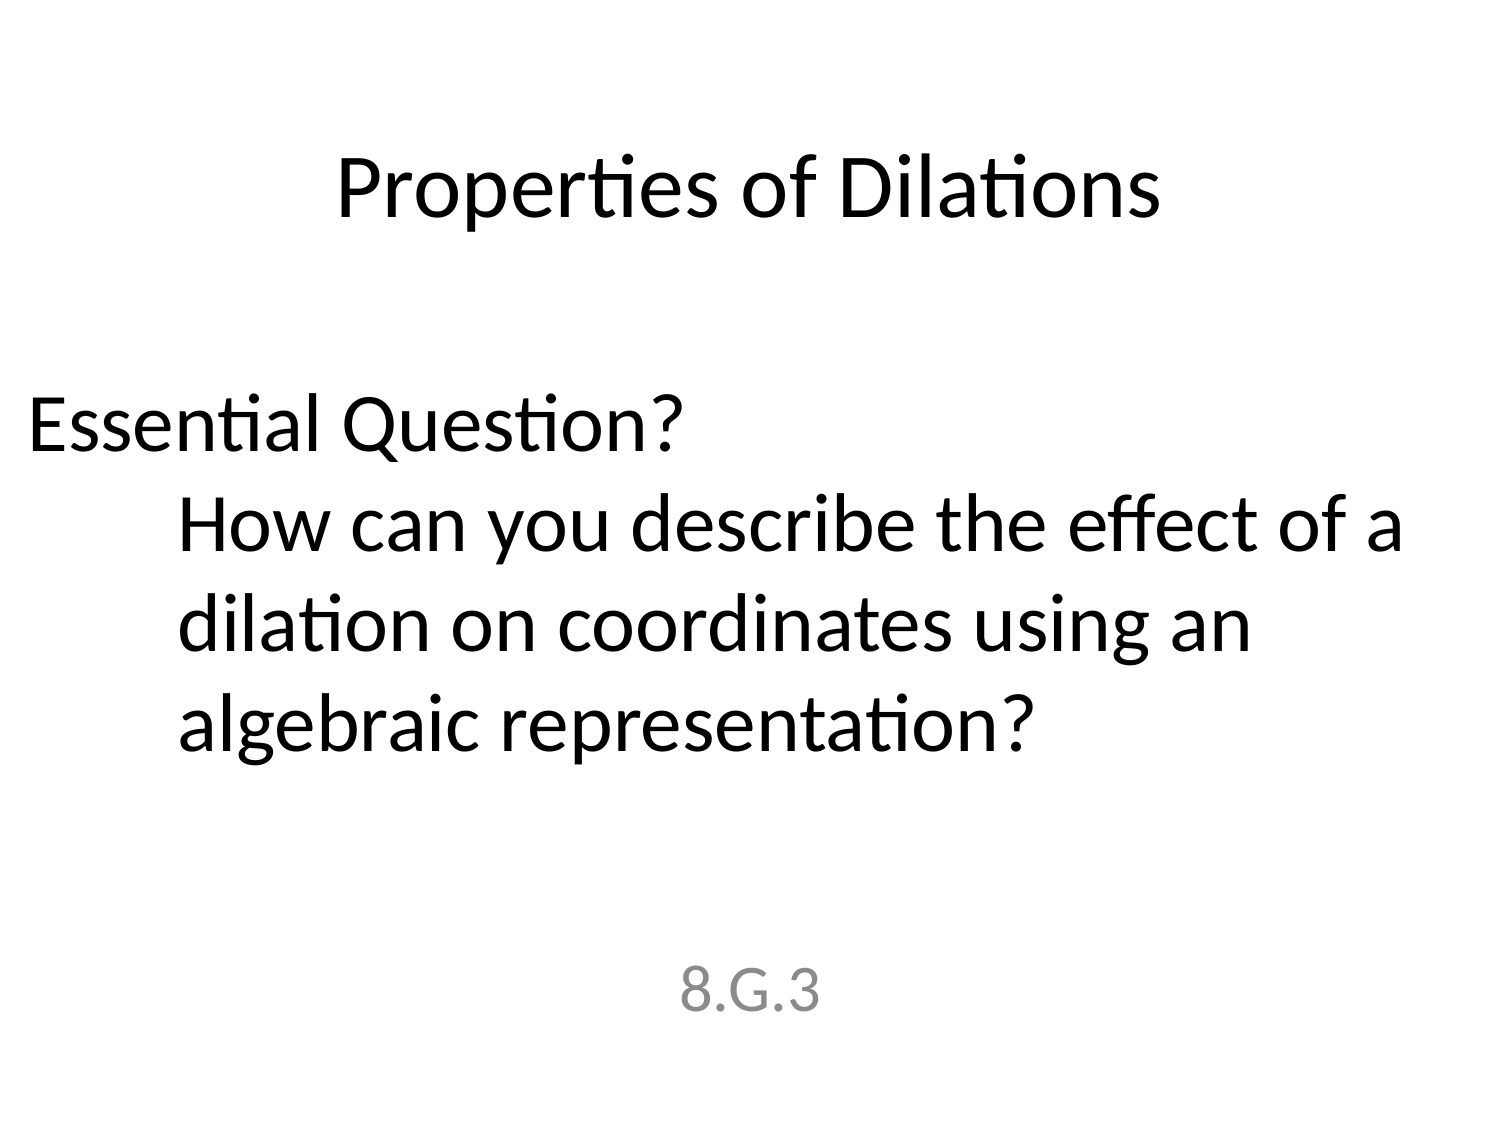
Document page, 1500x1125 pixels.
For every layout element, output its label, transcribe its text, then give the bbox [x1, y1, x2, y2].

subtitle 8.G.3 [225, 937, 1275, 1050]
text_box Essential Question? How can you describe the effect of a dilation on coordinates using an algebraic representation? [12, 360, 1450, 876]
title Properties of Dilations [112, 24, 1388, 338]
